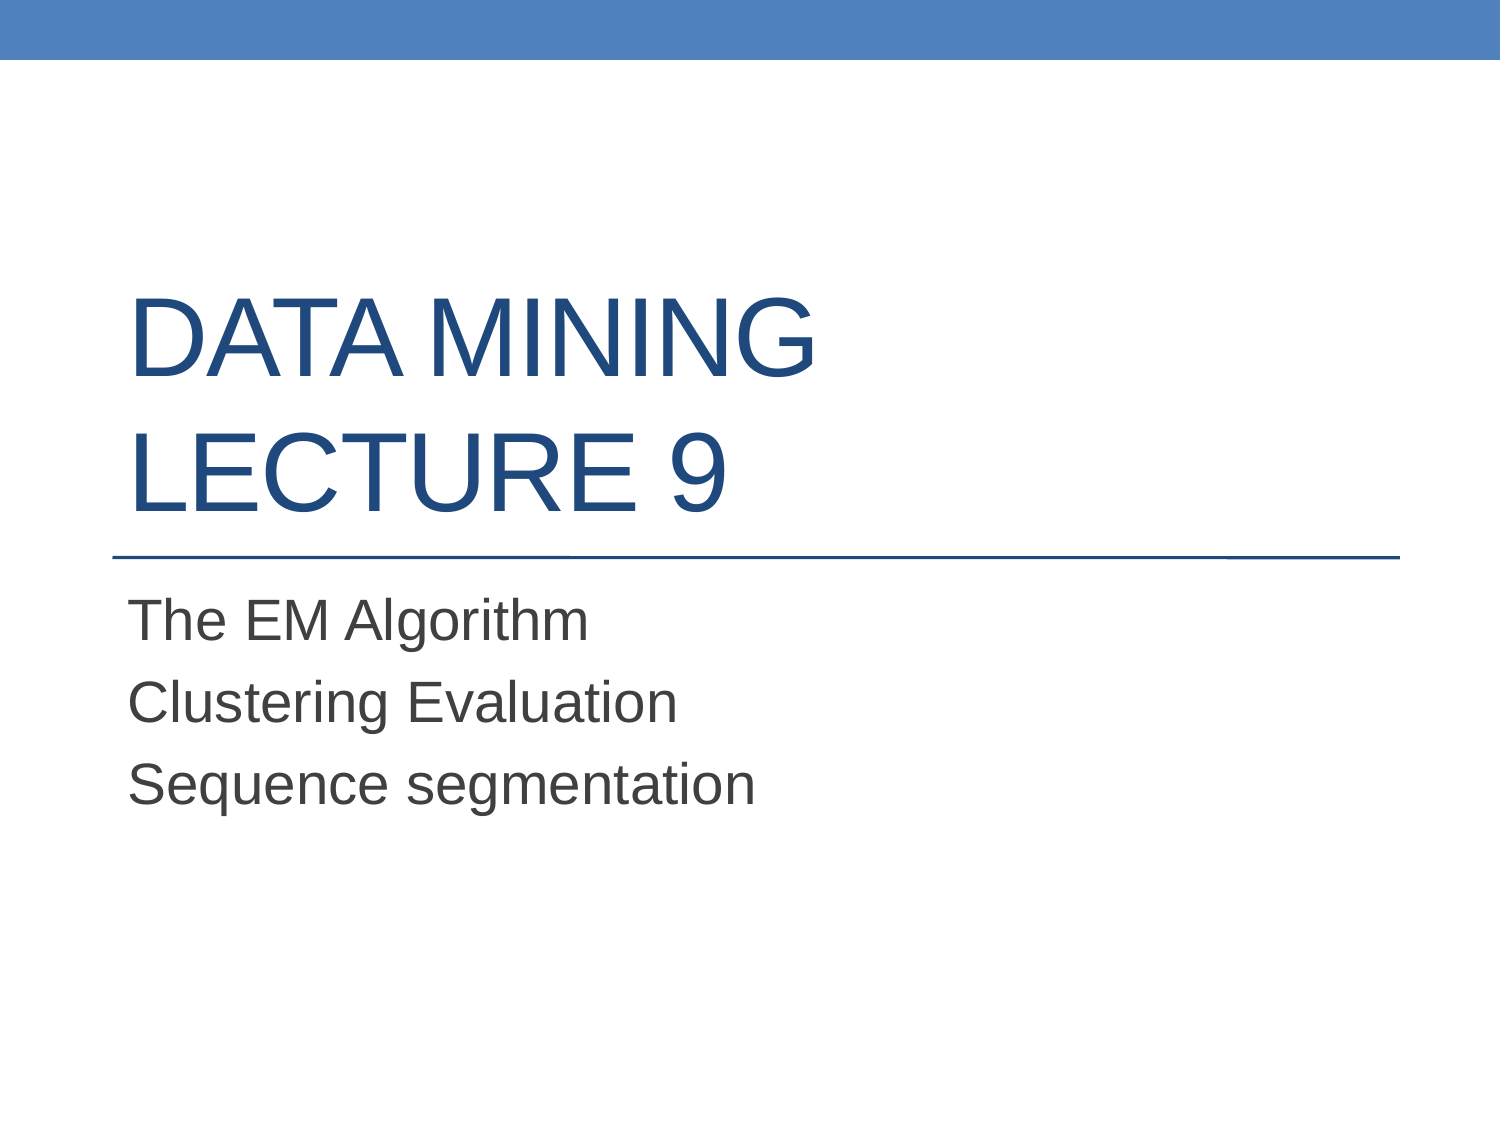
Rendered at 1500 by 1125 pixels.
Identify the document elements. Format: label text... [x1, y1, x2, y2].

title DATA MINING LECTURE 9 [112, 224, 1400, 542]
subtitle The EM Algorithm Clustering Evaluation Sequence segmentation [112, 575, 1275, 863]
